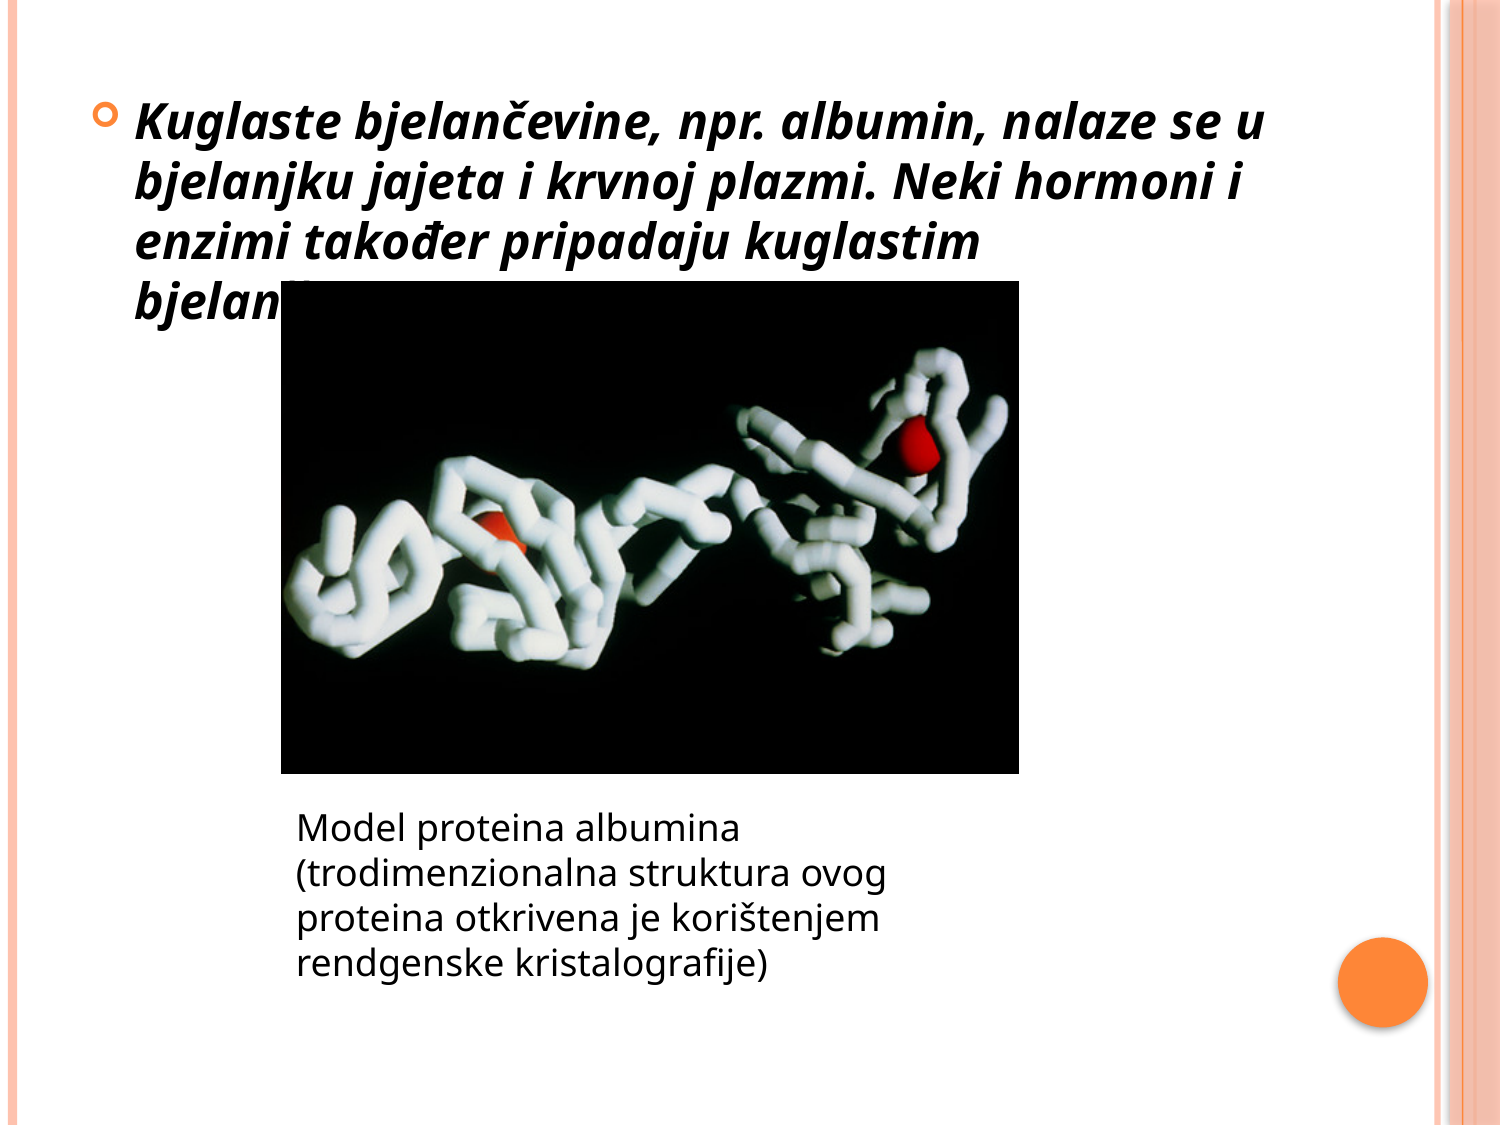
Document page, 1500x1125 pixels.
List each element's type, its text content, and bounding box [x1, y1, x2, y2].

list Kuglaste bjelančevine, npr. albumin, nalaze se u bjelanjku jajeta i krvnoj plazmi. Neki hormoni i enzimi također pripadaju kuglastim bjelančevinama. [75, 82, 1300, 1062]
text_box Model proteina albumina (trodimenzionalna struktura ovog proteina otkrivena je korištenjem rendgenske kristalografije) [281, 796, 1020, 992]
picture [280, 280, 1020, 774]
